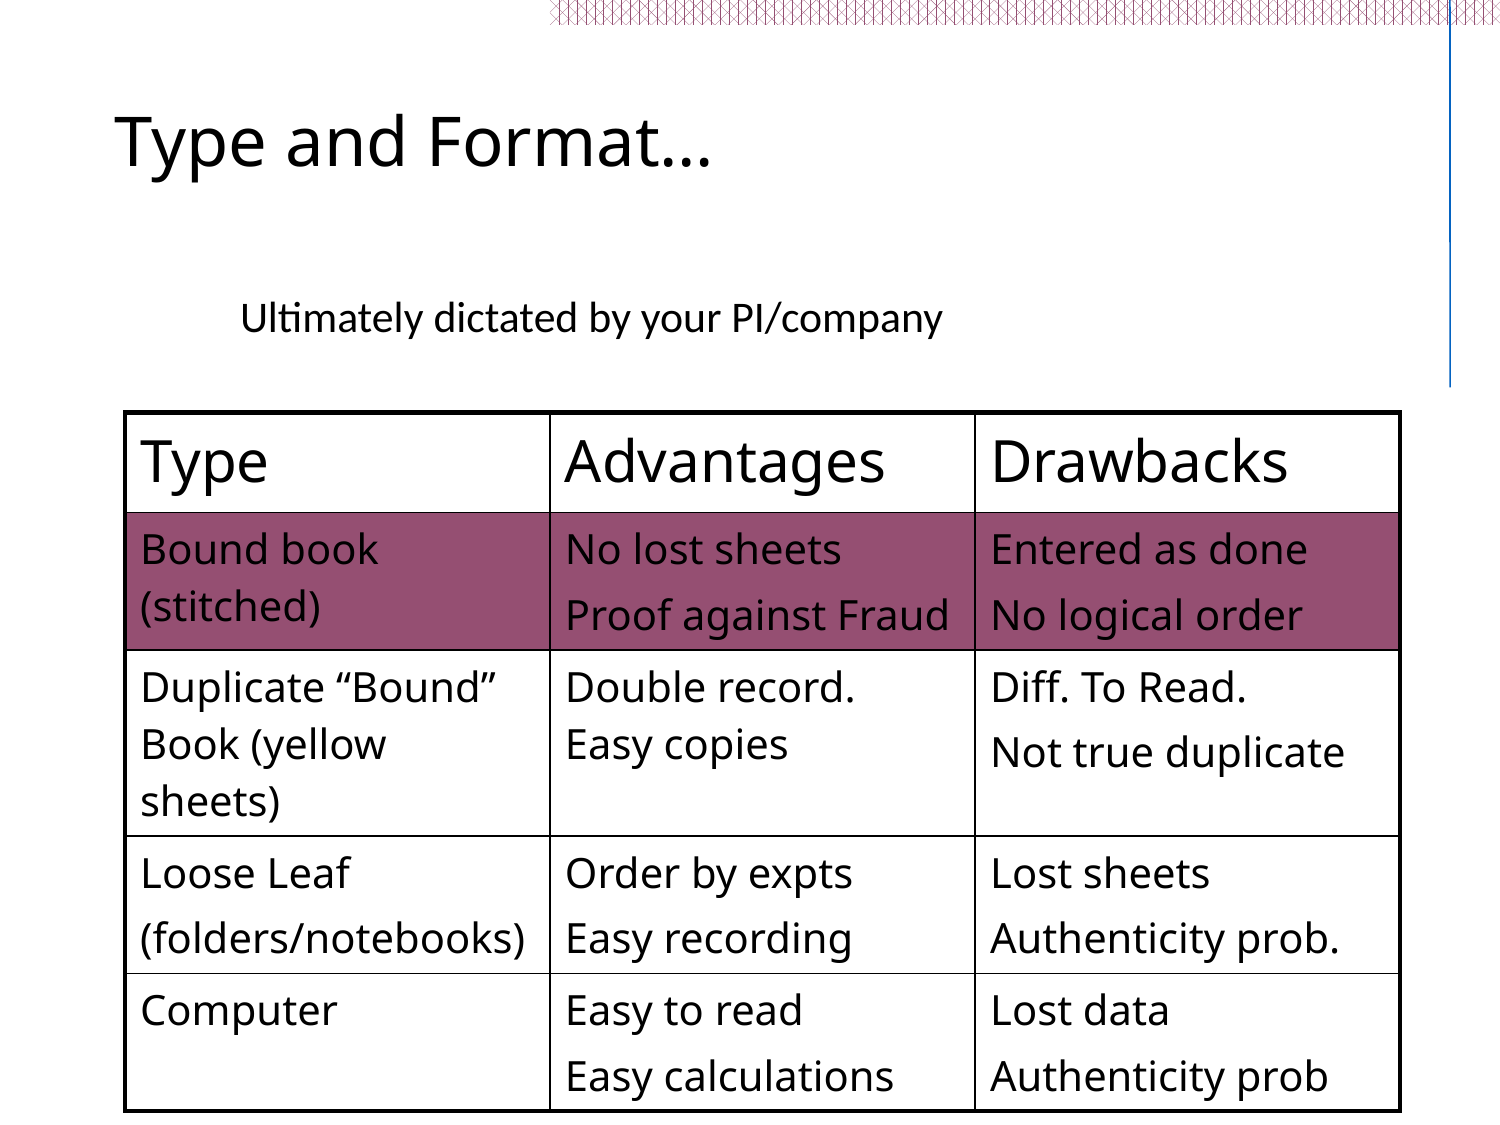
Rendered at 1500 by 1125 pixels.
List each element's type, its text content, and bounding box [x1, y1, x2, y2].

table_cell Order by expts Easy recording [551, 837, 974, 973]
table_header Drawbacks [976, 415, 1398, 512]
table_cell Loose Leaf (folders/notebooks) [127, 837, 549, 973]
table_cell Easy to read Easy calculations [551, 974, 974, 1109]
table_header Advantages [551, 415, 974, 512]
table_cell Computer [127, 974, 549, 1109]
table_cell Double record. Easy copies [551, 651, 974, 835]
table_header Type [127, 415, 549, 512]
table_cell Lost data Authenticity prob [976, 974, 1398, 1109]
table_cell No lost sheets Proof against Fraud [551, 513, 974, 649]
table_cell Bound book (stitched) [127, 513, 549, 649]
list Ultimately dictated by your PI/company [225, 287, 1500, 375]
table_cell Entered as done No logical order [976, 513, 1398, 649]
table_cell Lost sheets Authenticity prob. [976, 837, 1398, 973]
table_cell Diff. To Read. Not true duplicate [976, 651, 1398, 835]
title Type and Format… [99, 50, 1375, 238]
table_cell Duplicate “Bound” Book (yellow sheets) [127, 651, 549, 835]
